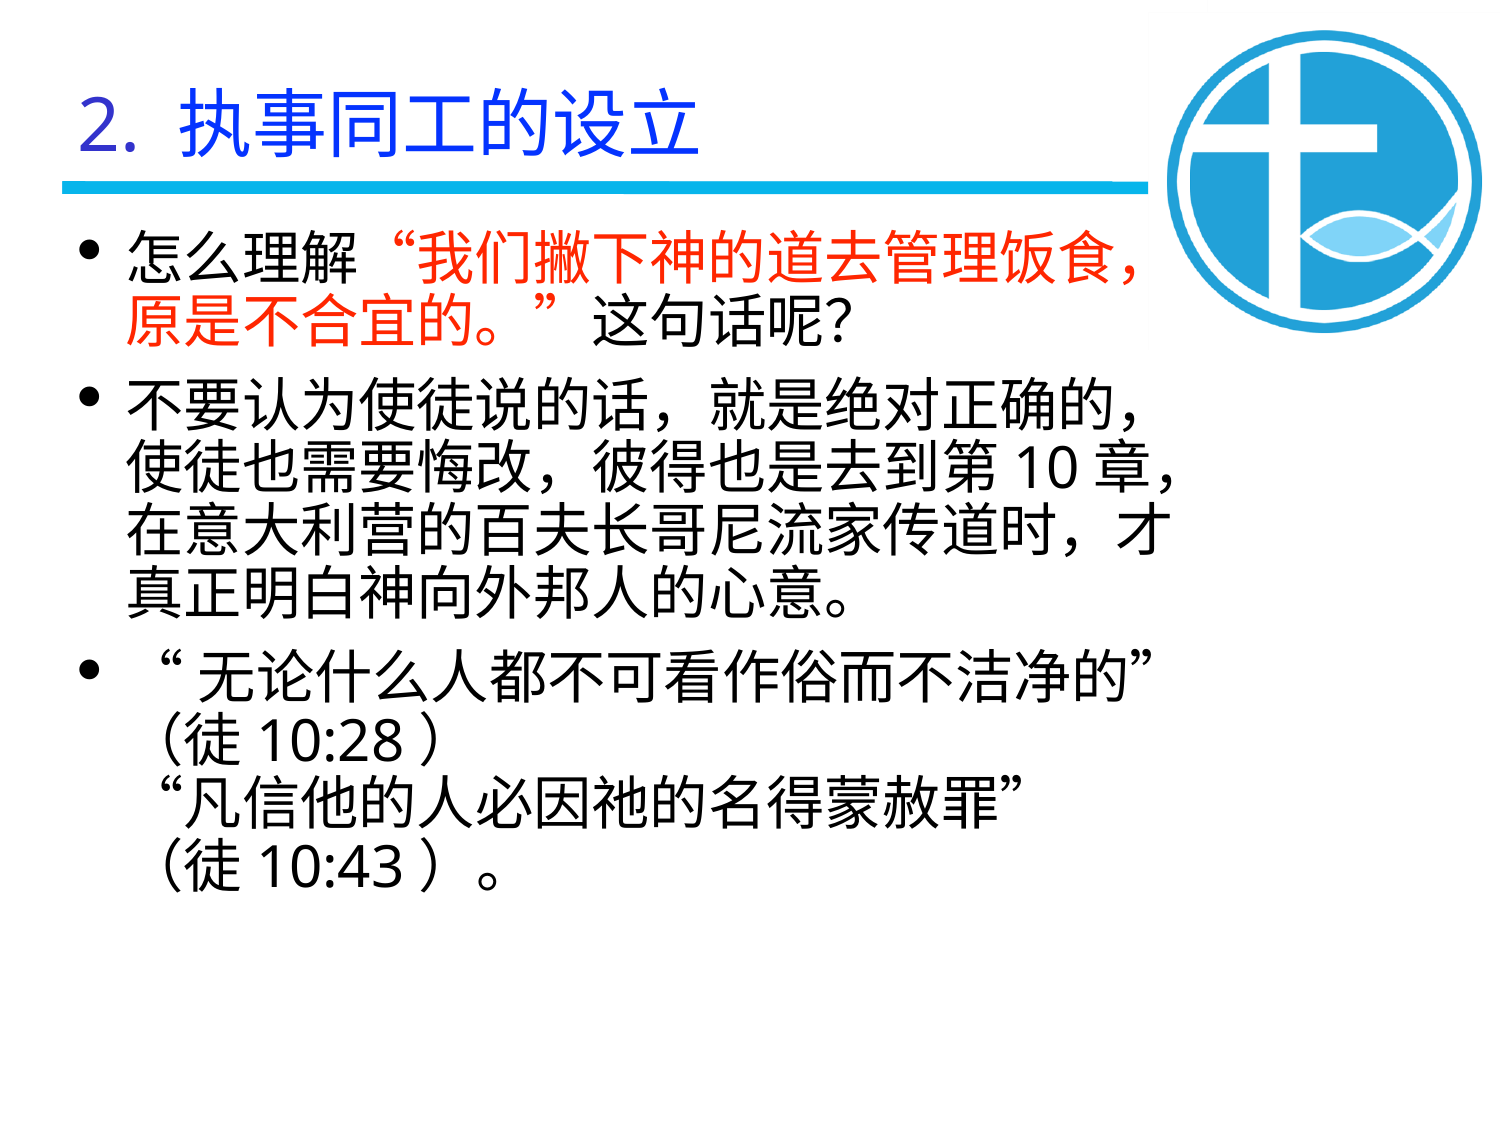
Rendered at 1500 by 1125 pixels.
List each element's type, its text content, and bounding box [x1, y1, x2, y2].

picture [1148, 0, 1500, 350]
text_box 2. 执事同工的设立 [69, 79, 1130, 175]
text_box 怎么理解“我们撇下神的道去管理饭食，原是不合宜的。”这句话呢？ 不要认为使徒说的话，就是绝对正确的，使徒也需要悔改，彼得也是去到第10章，在意大利营的百夫长哥尼流家传道时，才真正明白神向外邦人的心意。 “无论什么人都不可看作俗而不洁净的” （徒10:28） “凡信他的人必因祂的名得蒙赦罪” （徒10:43）。 [72, 221, 1220, 971]
